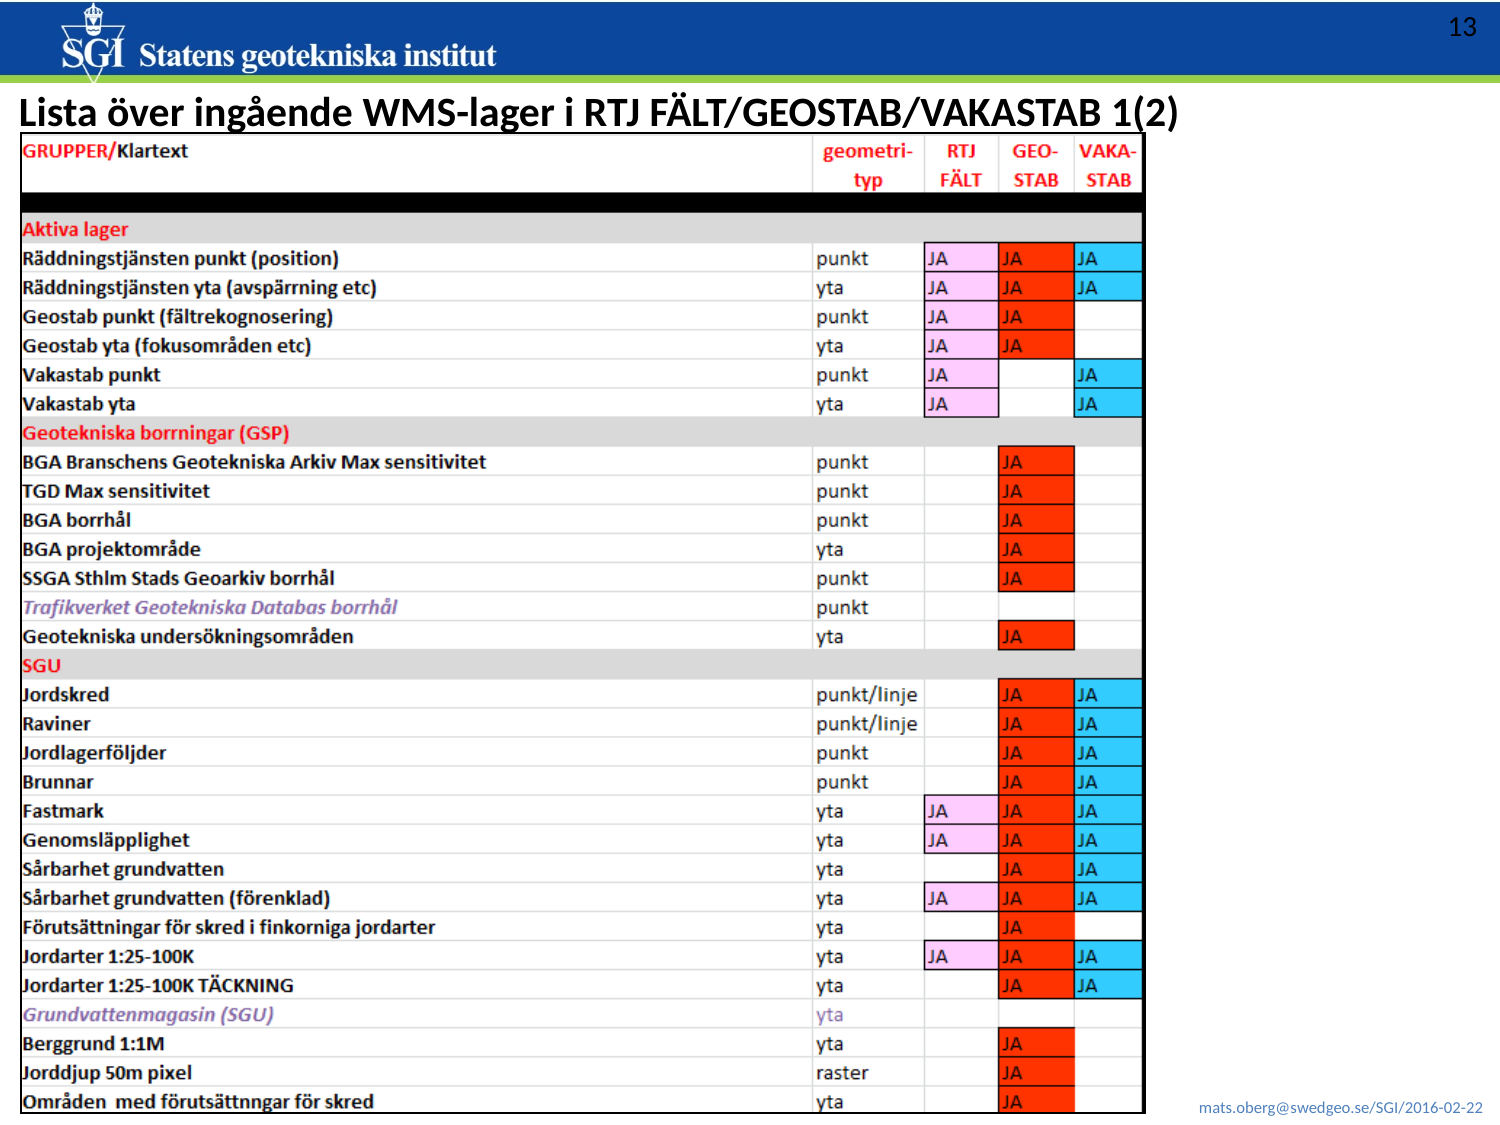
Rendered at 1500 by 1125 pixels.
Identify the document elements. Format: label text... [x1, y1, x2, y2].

picture [21, 133, 1145, 1113]
text_box Lista över ingående WMS-lager i RTJ FÄLT/GEOSTAB/VAKASTAB 1(2) [4, 77, 1195, 143]
picture [0, 0, 1500, 83]
